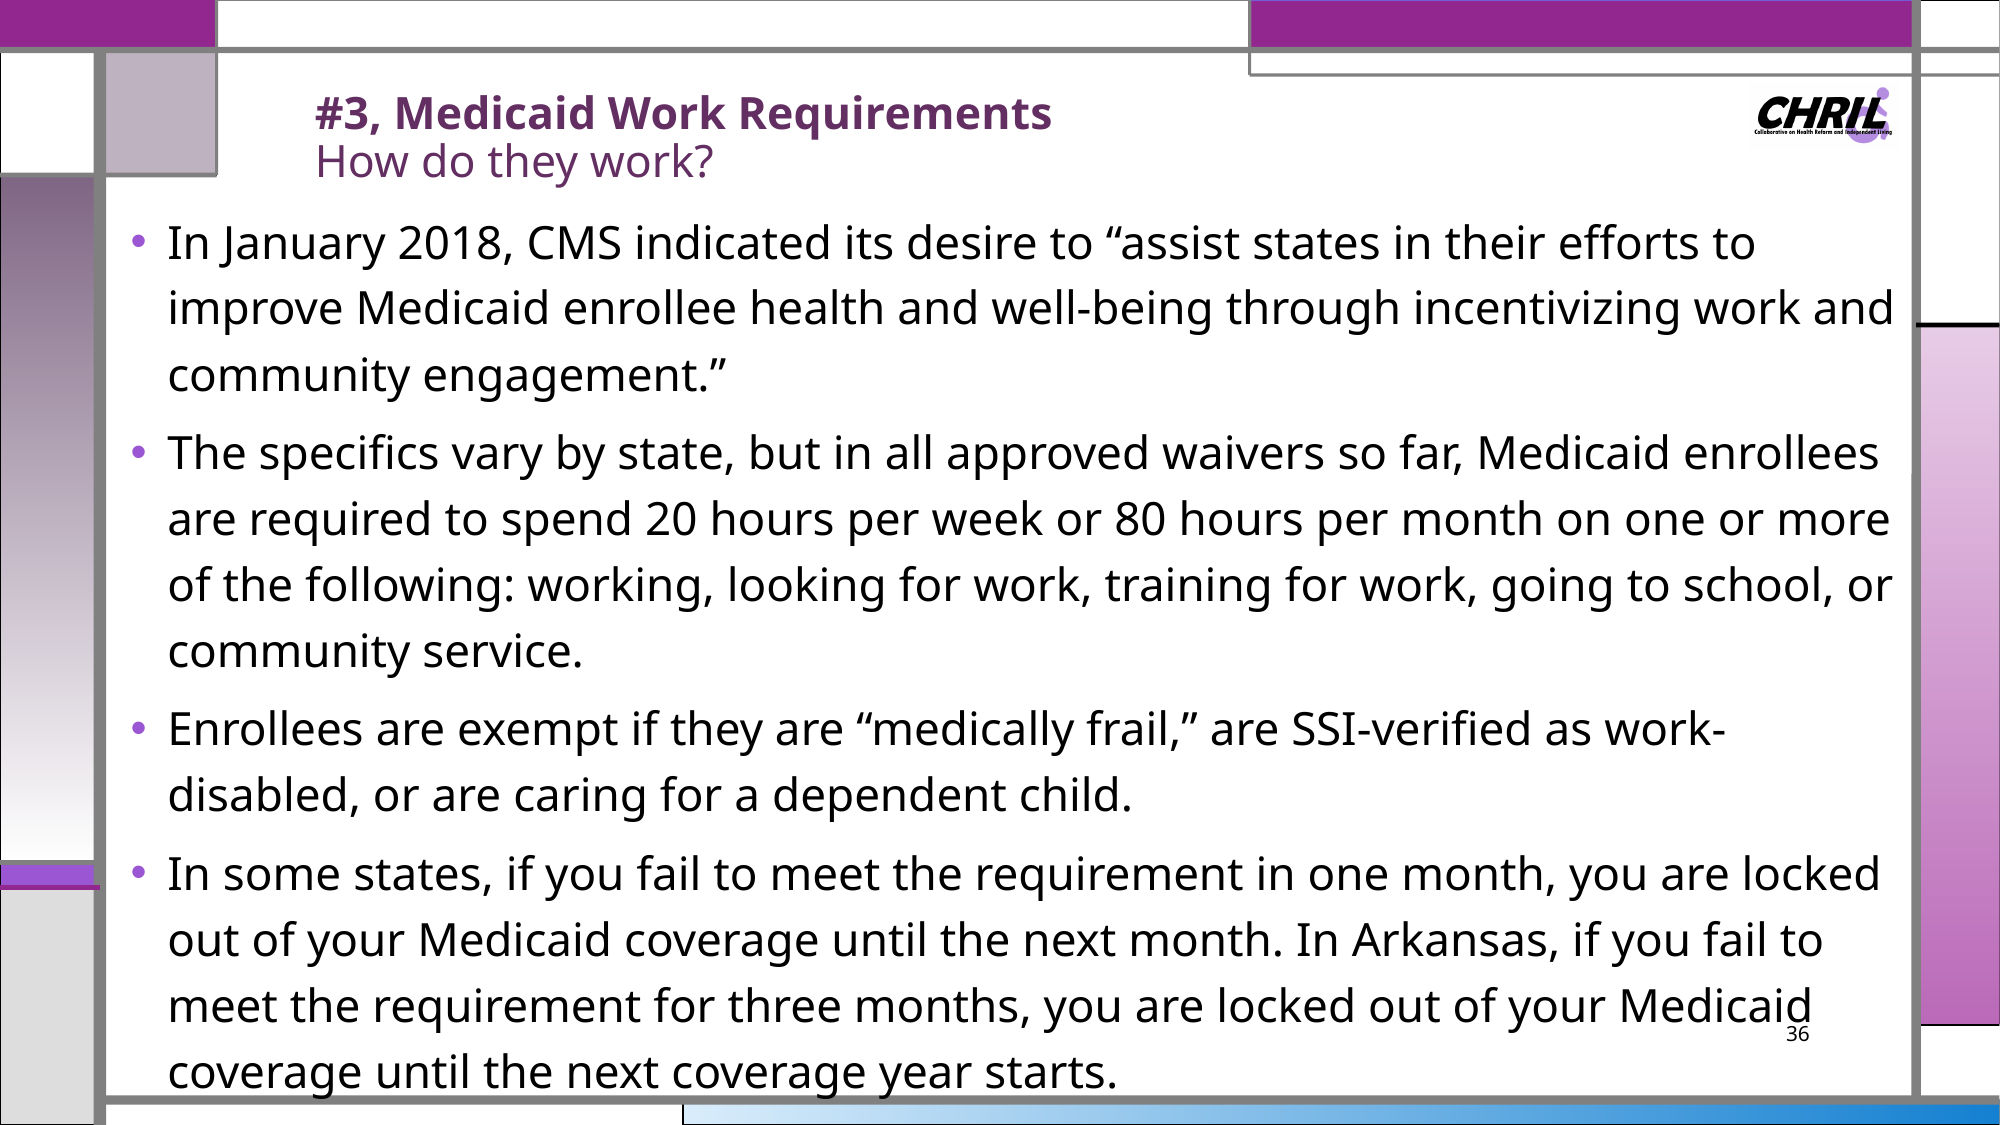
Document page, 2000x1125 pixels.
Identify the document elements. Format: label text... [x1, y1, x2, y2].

title #3, Medicaid Work Requirements How do they work? [299, 82, 1825, 195]
picture [1825, 82, 1900, 150]
list In January 2018, CMS indicated its desire to “assist states in their efforts to improve Medicaid enrollee health and well-being through incentivizing work and community engagement.” The specifics vary by state, but in all approved waivers so far, Medicaid enrollees are required to spend 20 hours per week or 80 hours per month on one or more of the following: working, looking for work, training for work, going to school, or community service. Enrollees are exempt if they are “medically frail,” are SSI-verified as work-disabled, or are caring for a dependent child. In some states, if you fail to meet the requirement in one month, you are locked out of your Medicaid coverage until the next month. In Arkansas, if you fail to meet the requirement for three months, you are locked out of your Medicaid coverage until the next coverage year starts. [115, 194, 1920, 1058]
